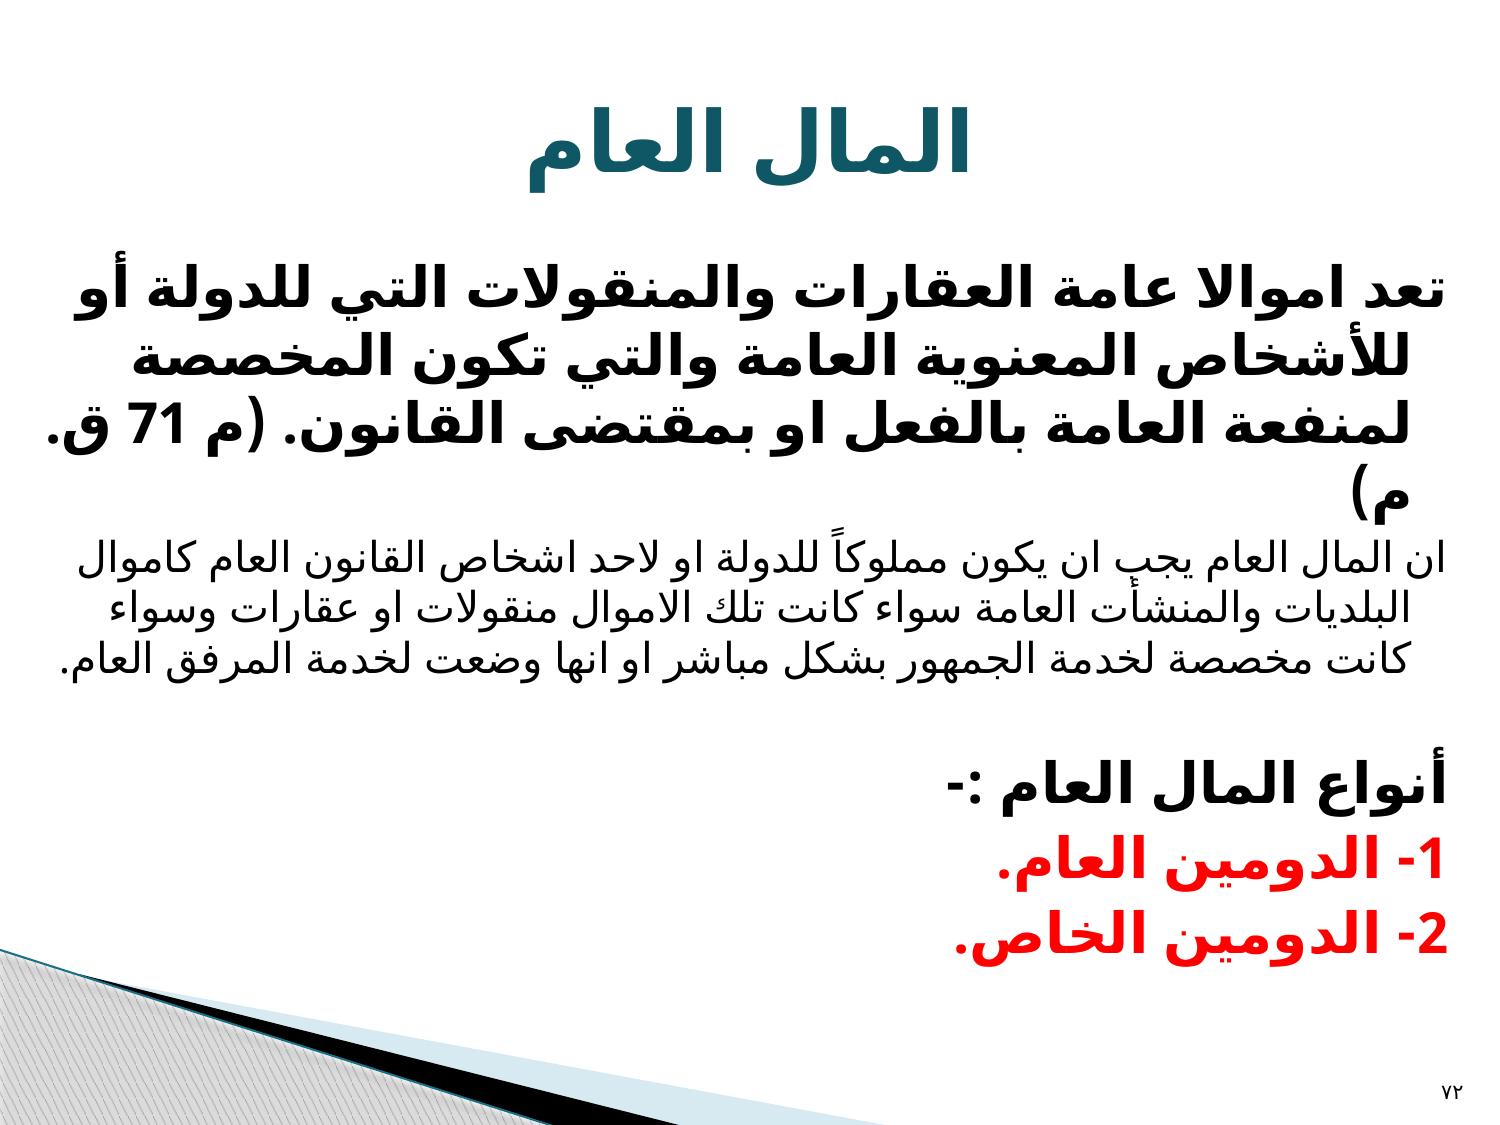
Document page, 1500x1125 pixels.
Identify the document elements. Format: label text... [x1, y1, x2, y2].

title المال العام [75, 45, 1425, 233]
list تعد اموالا عامة العقارات والمنقولات التي للدولة أو للأشخاص المعنوية العامة والتي تكون المخصصة لمنفعة العامة بالفعل او بمقتضى القانون. (م 71 ق. م) ان المال العام يجب ان يكون مملوكاً للدولة او لاحد اشخاص القانون العام كاموال البلديات والمنشأت العامة سواء كانت تلك الاموال منقولات او عقارات وسواء كانت مخصصة لخدمة الجمهور بشكل مباشر او انها وضعت لخدمة المرفق العام. أنواع المال العام :- 1- الدومين العام. 2- الدومين الخاص. [24, 243, 1479, 986]
slide_number ٧٢ [1418, 1051, 1479, 1112]
